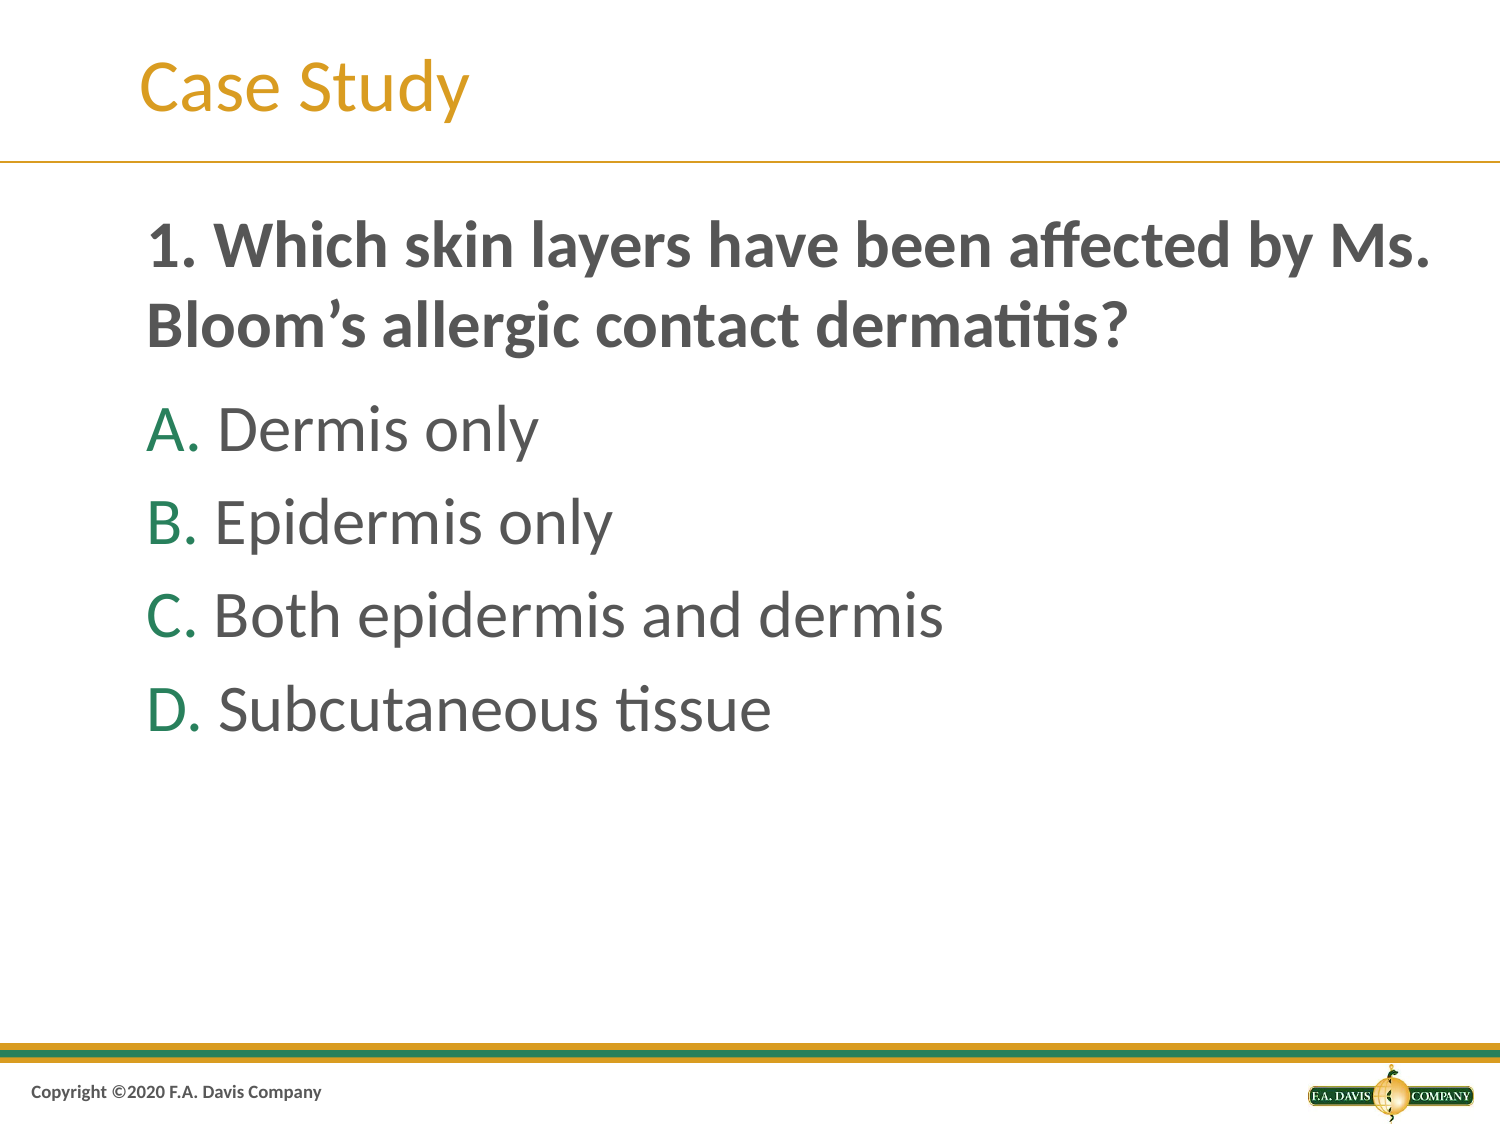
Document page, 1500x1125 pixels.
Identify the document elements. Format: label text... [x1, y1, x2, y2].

picture [1308, 1064, 1474, 1124]
picture [0, 1043, 1500, 1050]
picture [0, 1058, 1500, 1063]
title Case Study [124, 38, 1475, 136]
list A. Dermis only B. Epidermis only C. Both epidermis and dermis D. Subcutaneous tissue [75, 377, 1475, 990]
list 1. Which skin layers have been affected by Ms. Bloom’s allergic contact dermatitis? [75, 193, 1475, 363]
